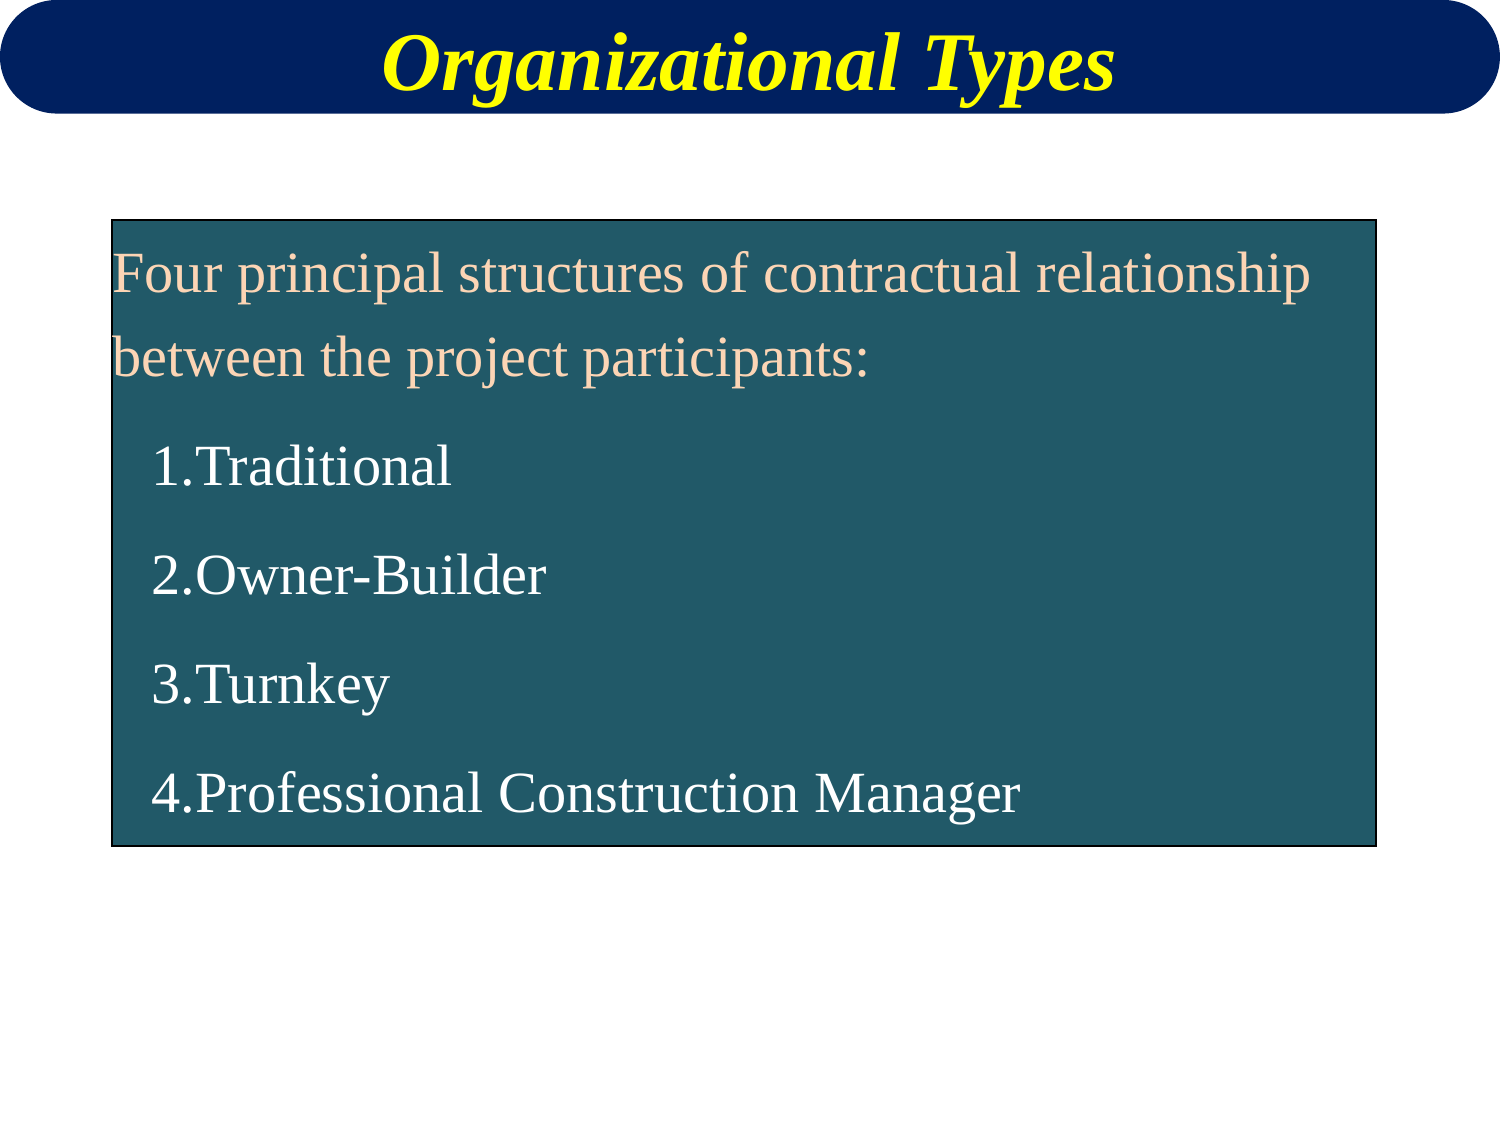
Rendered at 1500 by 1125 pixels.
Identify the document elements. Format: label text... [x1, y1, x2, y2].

text_box Four principal structures of contractual relationship between the project participants: Traditional Owner-Builder Turnkey Professional Construction Manager [112, 219, 1376, 846]
text_box Organizational Types [0, 0, 1500, 114]
